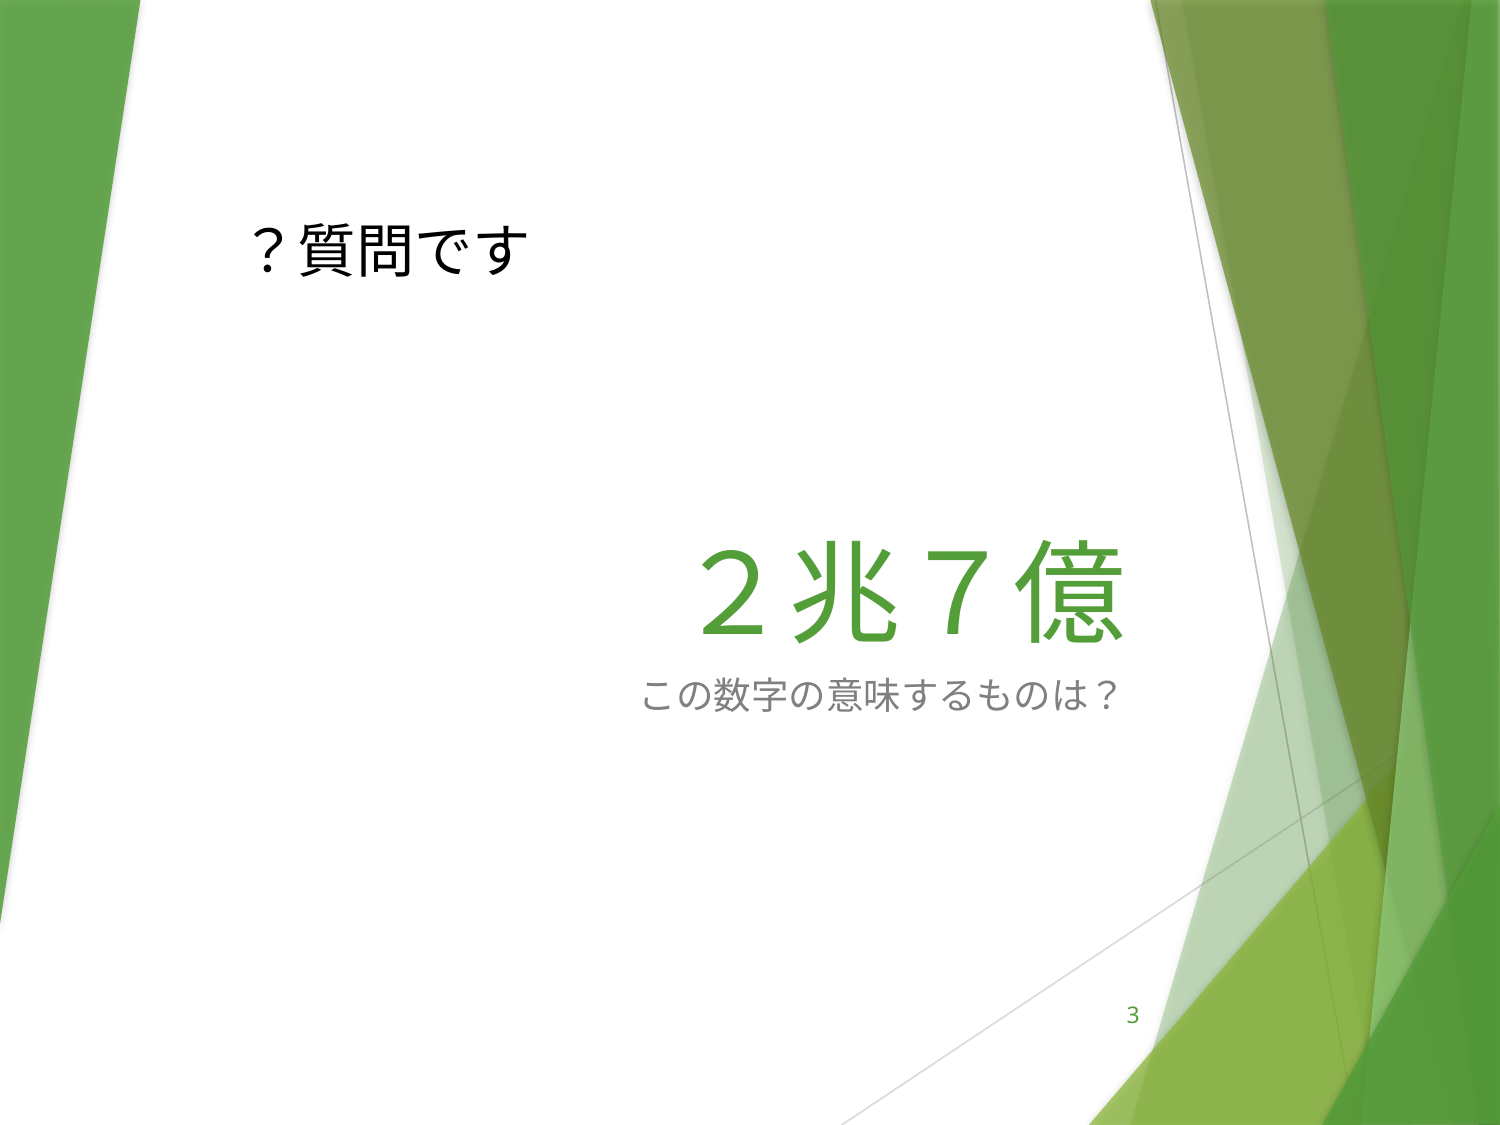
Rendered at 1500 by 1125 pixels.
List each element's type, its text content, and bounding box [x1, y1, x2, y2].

text_box ？質問です [224, 206, 1113, 292]
slide_number 3 [1070, 986, 1155, 1047]
subtitle この数字の意味するものは？ [185, 664, 1142, 845]
title ２兆７億 [185, 394, 1142, 664]
